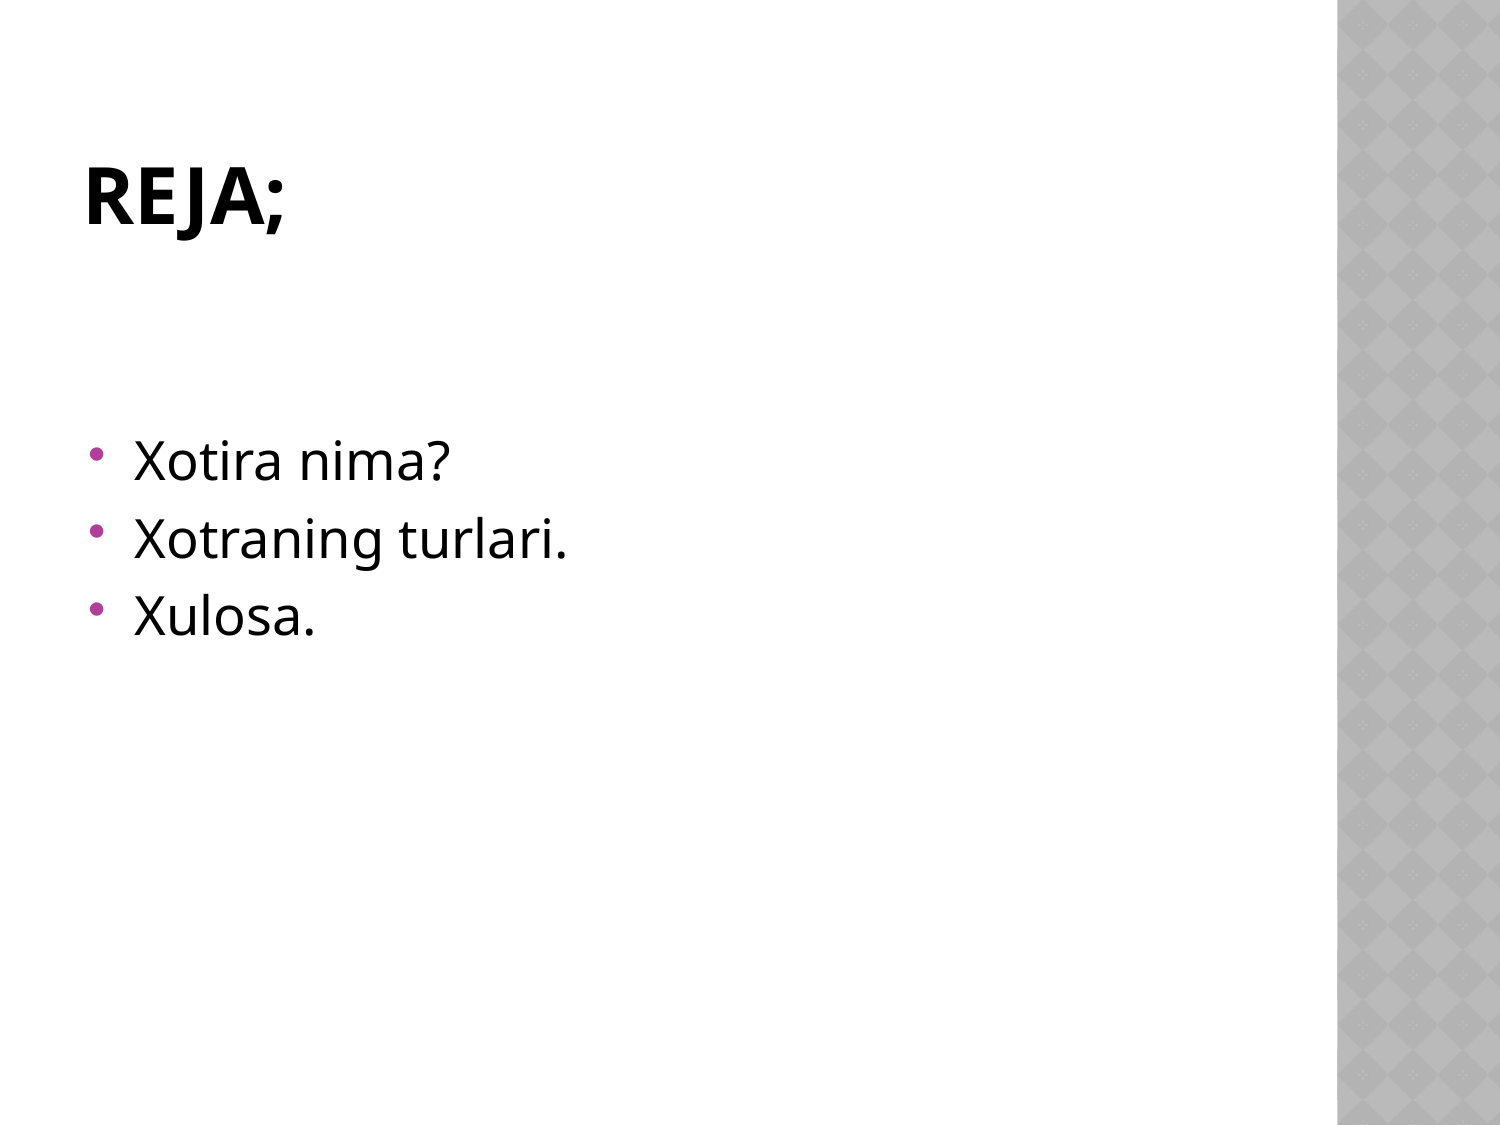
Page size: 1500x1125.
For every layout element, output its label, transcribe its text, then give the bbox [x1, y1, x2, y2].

list Xotira nima? Xotraning turlari. Xulosa. [74, 263, 1263, 1060]
title Reja; [75, 52, 1263, 240]
